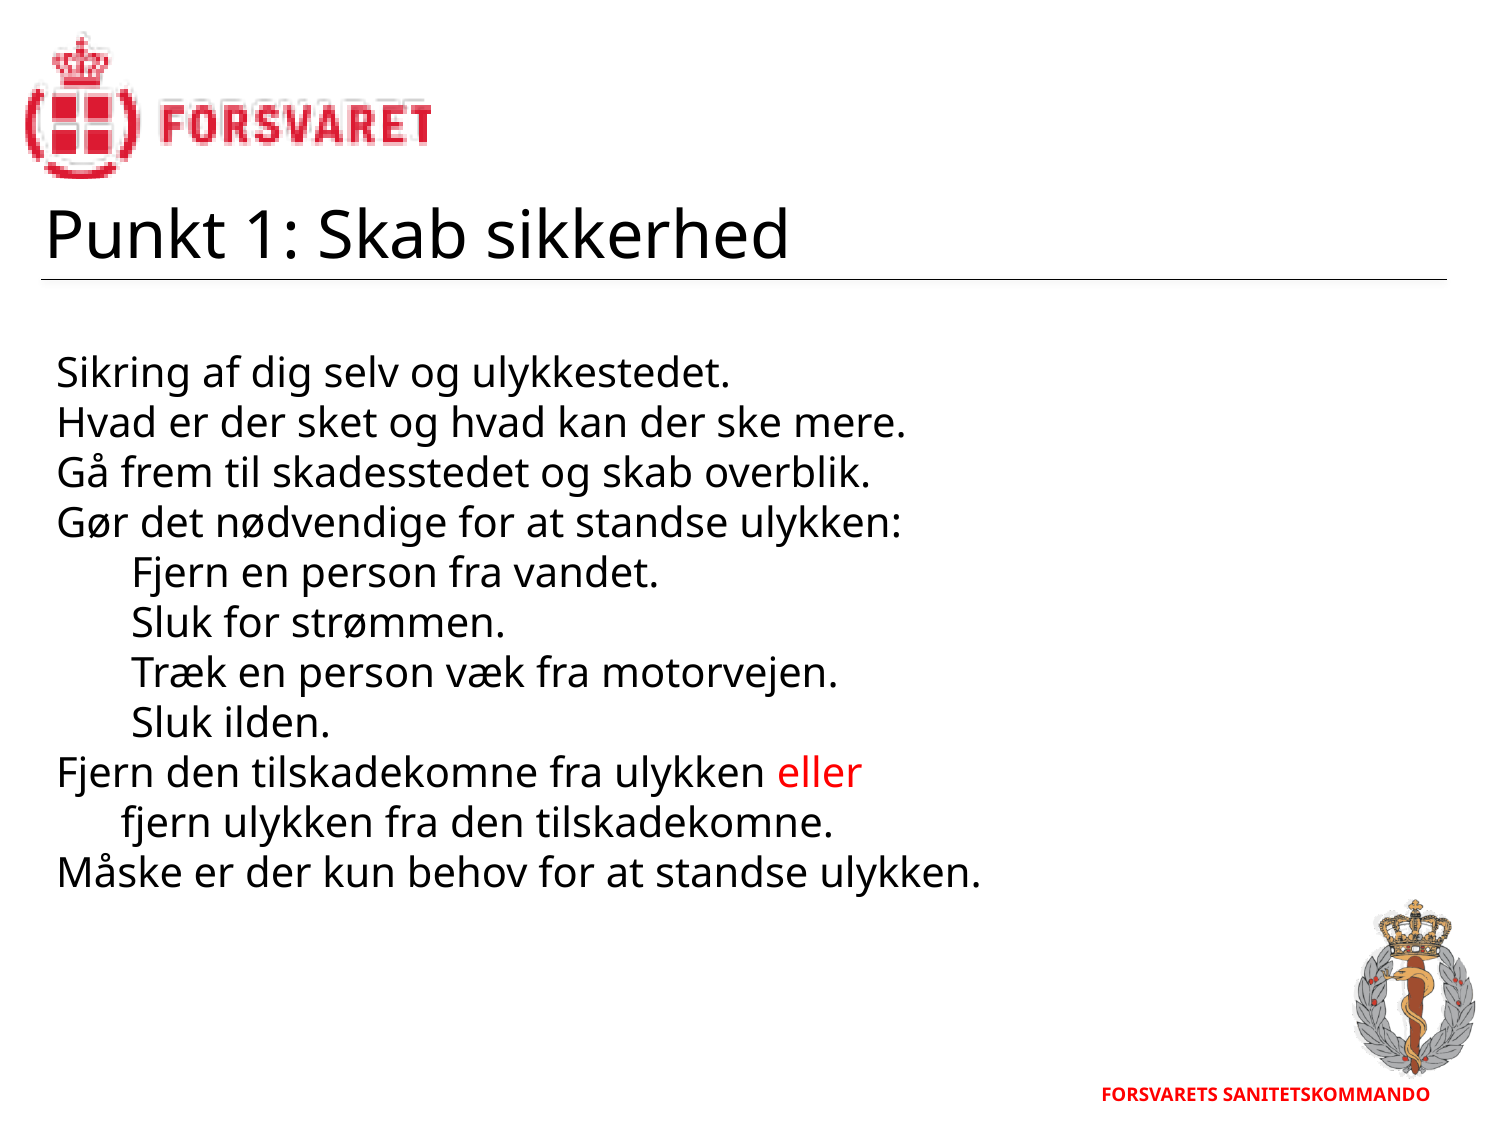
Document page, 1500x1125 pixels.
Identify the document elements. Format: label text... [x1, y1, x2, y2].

list Sikring af dig selv og ulykkestedet. Hvad er der sket og hvad kan der ske mere. Gå frem til skadesstedet og skab overblik. Gør det nødvendige for at standse ulykken: Fjern en person fra vandet. Sluk for strømmen. Træk en person væk fra motorvejen. Sluk ilden. Fjern den tilskadekomne fra ulykken eller fjern ulykken fra den tilskadekomne. Måske er der kun behov for at standse ulykken. [41, 338, 1459, 1012]
picture [1293, 862, 1500, 1114]
text_box Punkt 1: Skab sikkerhed [29, 184, 1459, 280]
